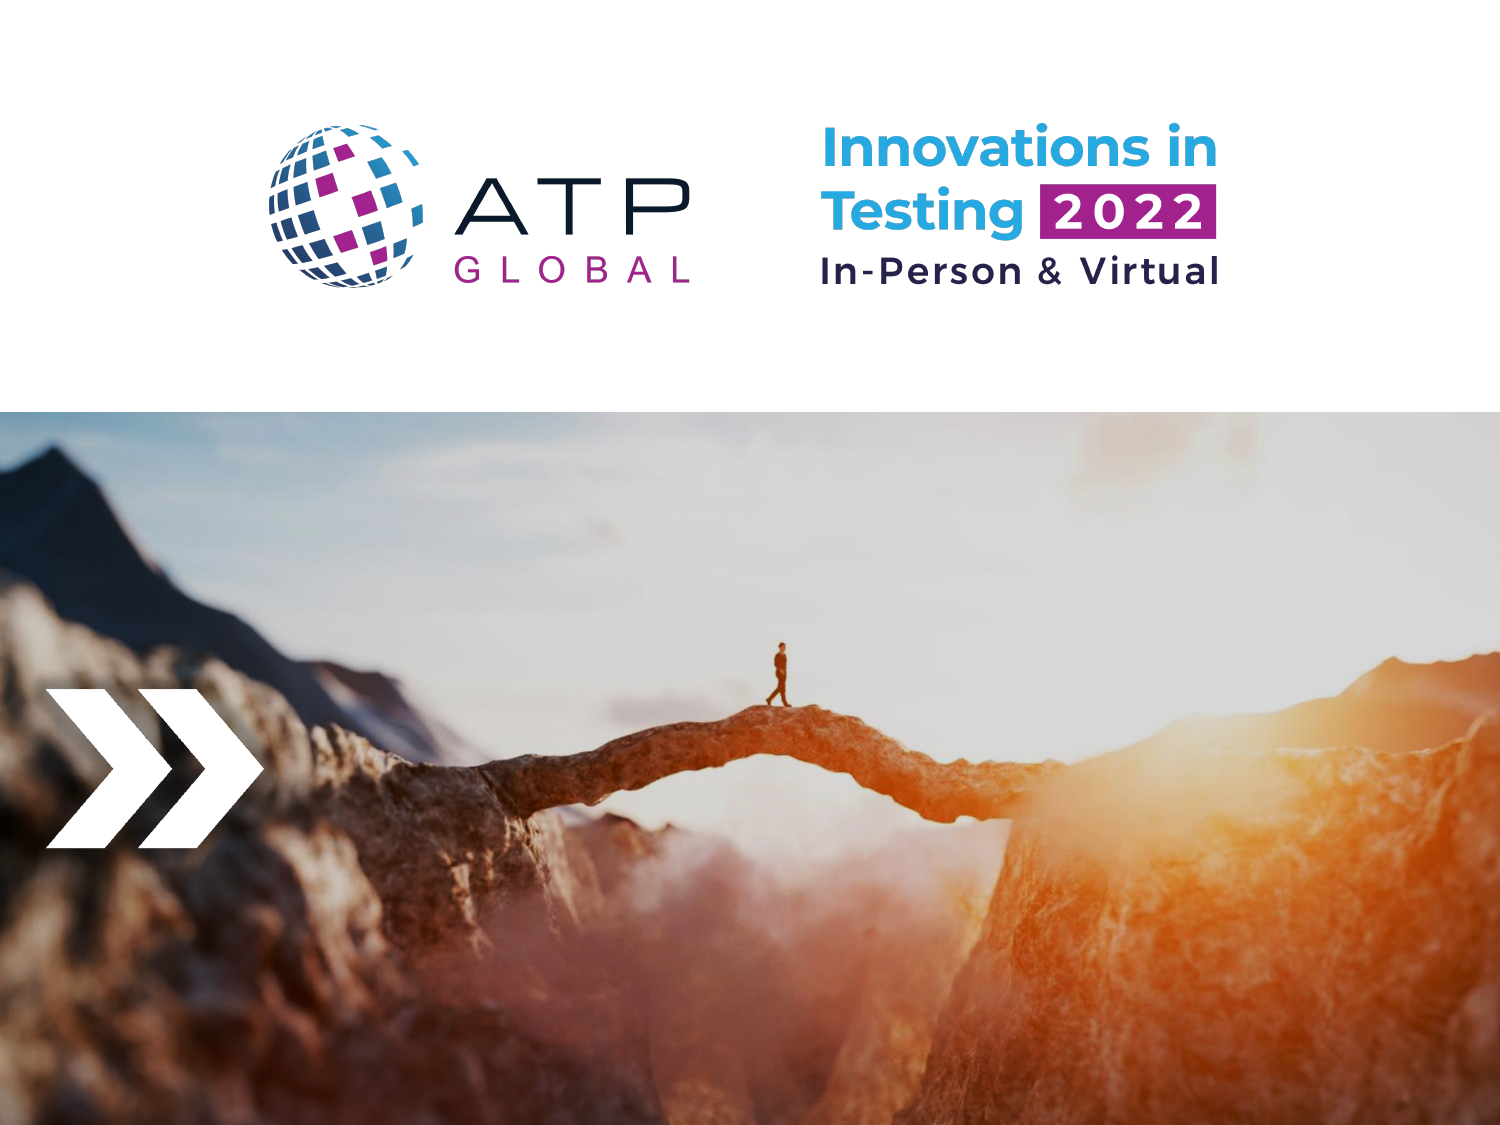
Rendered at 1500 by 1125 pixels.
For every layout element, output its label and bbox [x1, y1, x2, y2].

picture [0, 412, 1500, 1125]
picture [819, 119, 1235, 294]
picture [268, 125, 690, 288]
